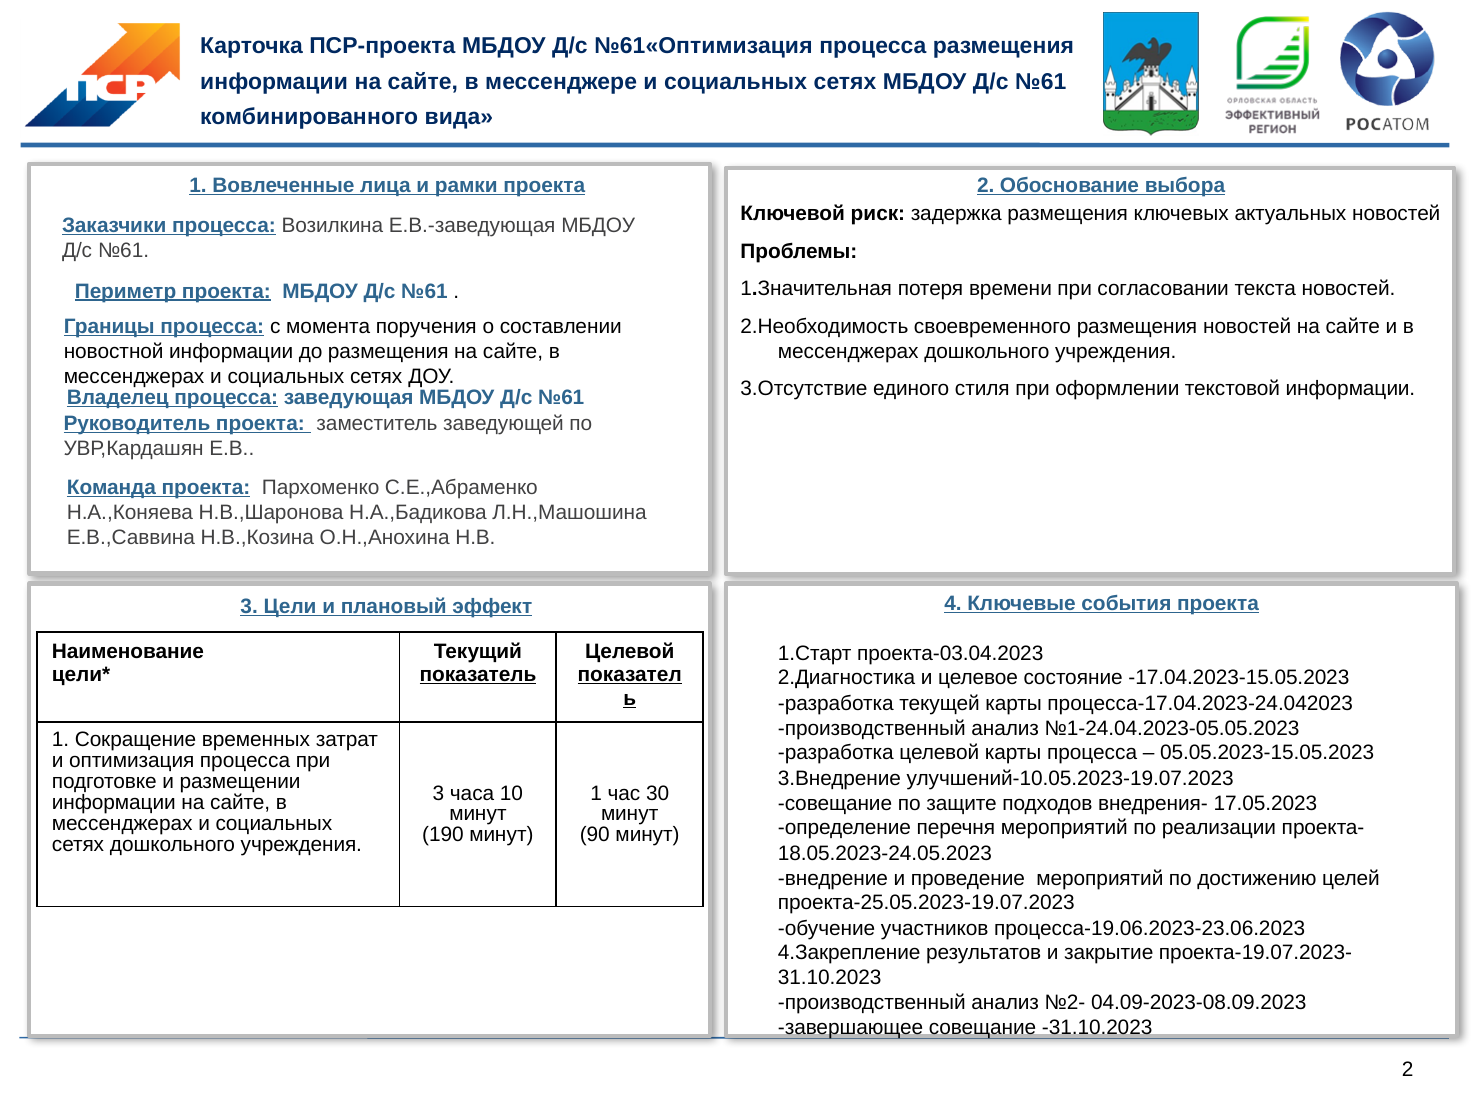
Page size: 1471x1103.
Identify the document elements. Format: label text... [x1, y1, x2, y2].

picture [1203, 0, 1461, 157]
picture [20, 19, 186, 138]
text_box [28, 163, 1469, 1103]
picture [1103, 11, 1199, 136]
title Карточка ПСР-проекта МБДОУ Д/с №61«Оптимизация процесса размещения информации на сайте, в мессенджере и социальных сетях МБДОУ Д/с №61 комбинированного вида» [200, 22, 1098, 130]
